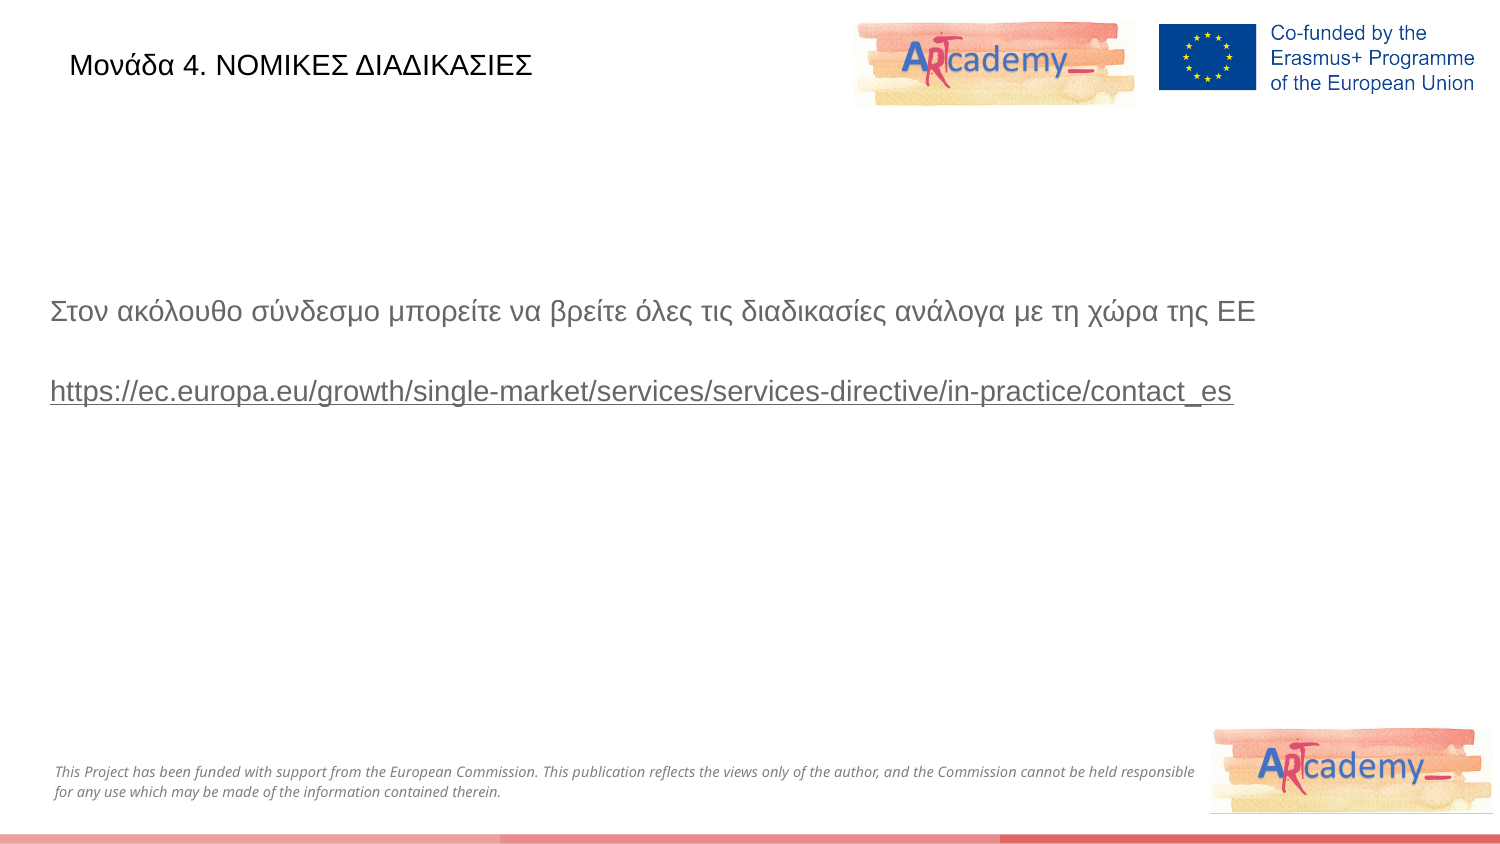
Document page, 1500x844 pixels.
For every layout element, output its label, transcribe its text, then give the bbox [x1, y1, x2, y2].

text_box Μονάδα 4. ΝΟΜΙΚΕΣ ΔΙΑΔΙΚΑΣΙΕΣ [54, 39, 716, 89]
picture [1210, 709, 1493, 844]
text_box This Project has been funded with support from the European Commission. This publication reflects the views only of the author, and the Commission cannot be held responsible for any use which may be made of the information contained therein. [39, 754, 1205, 799]
list Στον ακόλουθο σύνδεσμο μπορείτε να βρείτε όλες τις διαδικασίες ανάλογα με τη χώρα της ΕΕ https://ec.europa.eu/growth/single-market/services/services-directive/in-practice/contact_es [16, 197, 1474, 707]
picture [854, 2, 1137, 138]
picture [1158, 24, 1474, 94]
